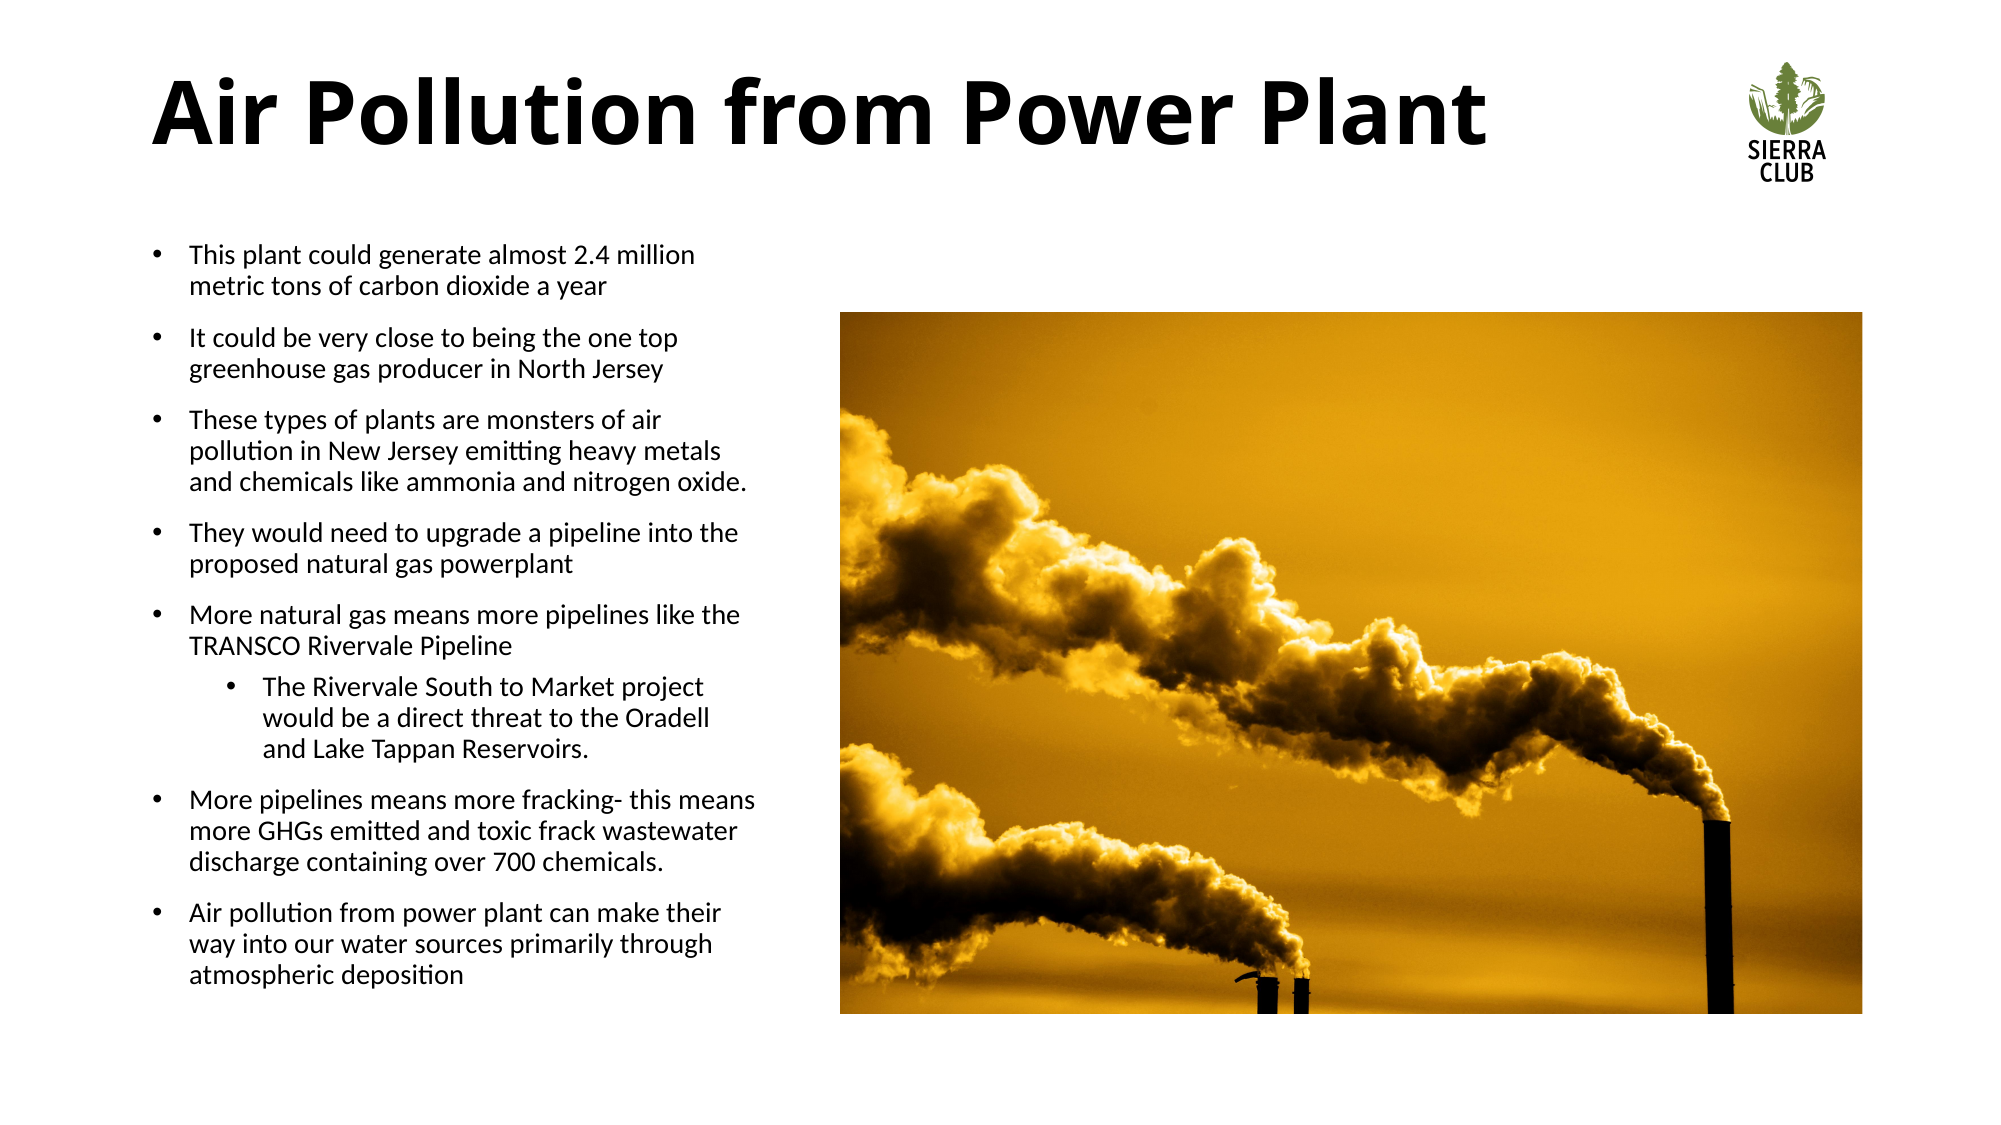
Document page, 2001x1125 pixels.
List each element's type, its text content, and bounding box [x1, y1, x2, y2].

picture [839, 312, 1863, 1014]
list This plant could generate almost 2.4 million metric tons of carbon dioxide a year It could be very close to being the one top greenhouse gas producer in North Jersey These types of plants are monsters of air pollution in New Jersey emitting heavy metals and chemicals like ammonia and nitrogen oxide. They would need to upgrade a pipeline into the proposed natural gas powerplant More natural gas means more pipelines like the TRANSCO Rivervale Pipeline The Rivervale South to Market project would be a direct threat to the Oradell and Lake Tappan Reservoirs. More pipelines means more fracking- this means more GHGs emitted and toxic frack wastewater discharge containing over 700 chemicals. Air pollution from power plant can make their way into our water sources primarily through atmospheric deposition [137, 232, 775, 1014]
title Air Pollution from Power Plant [137, 59, 1863, 278]
picture [1748, 62, 1826, 182]
